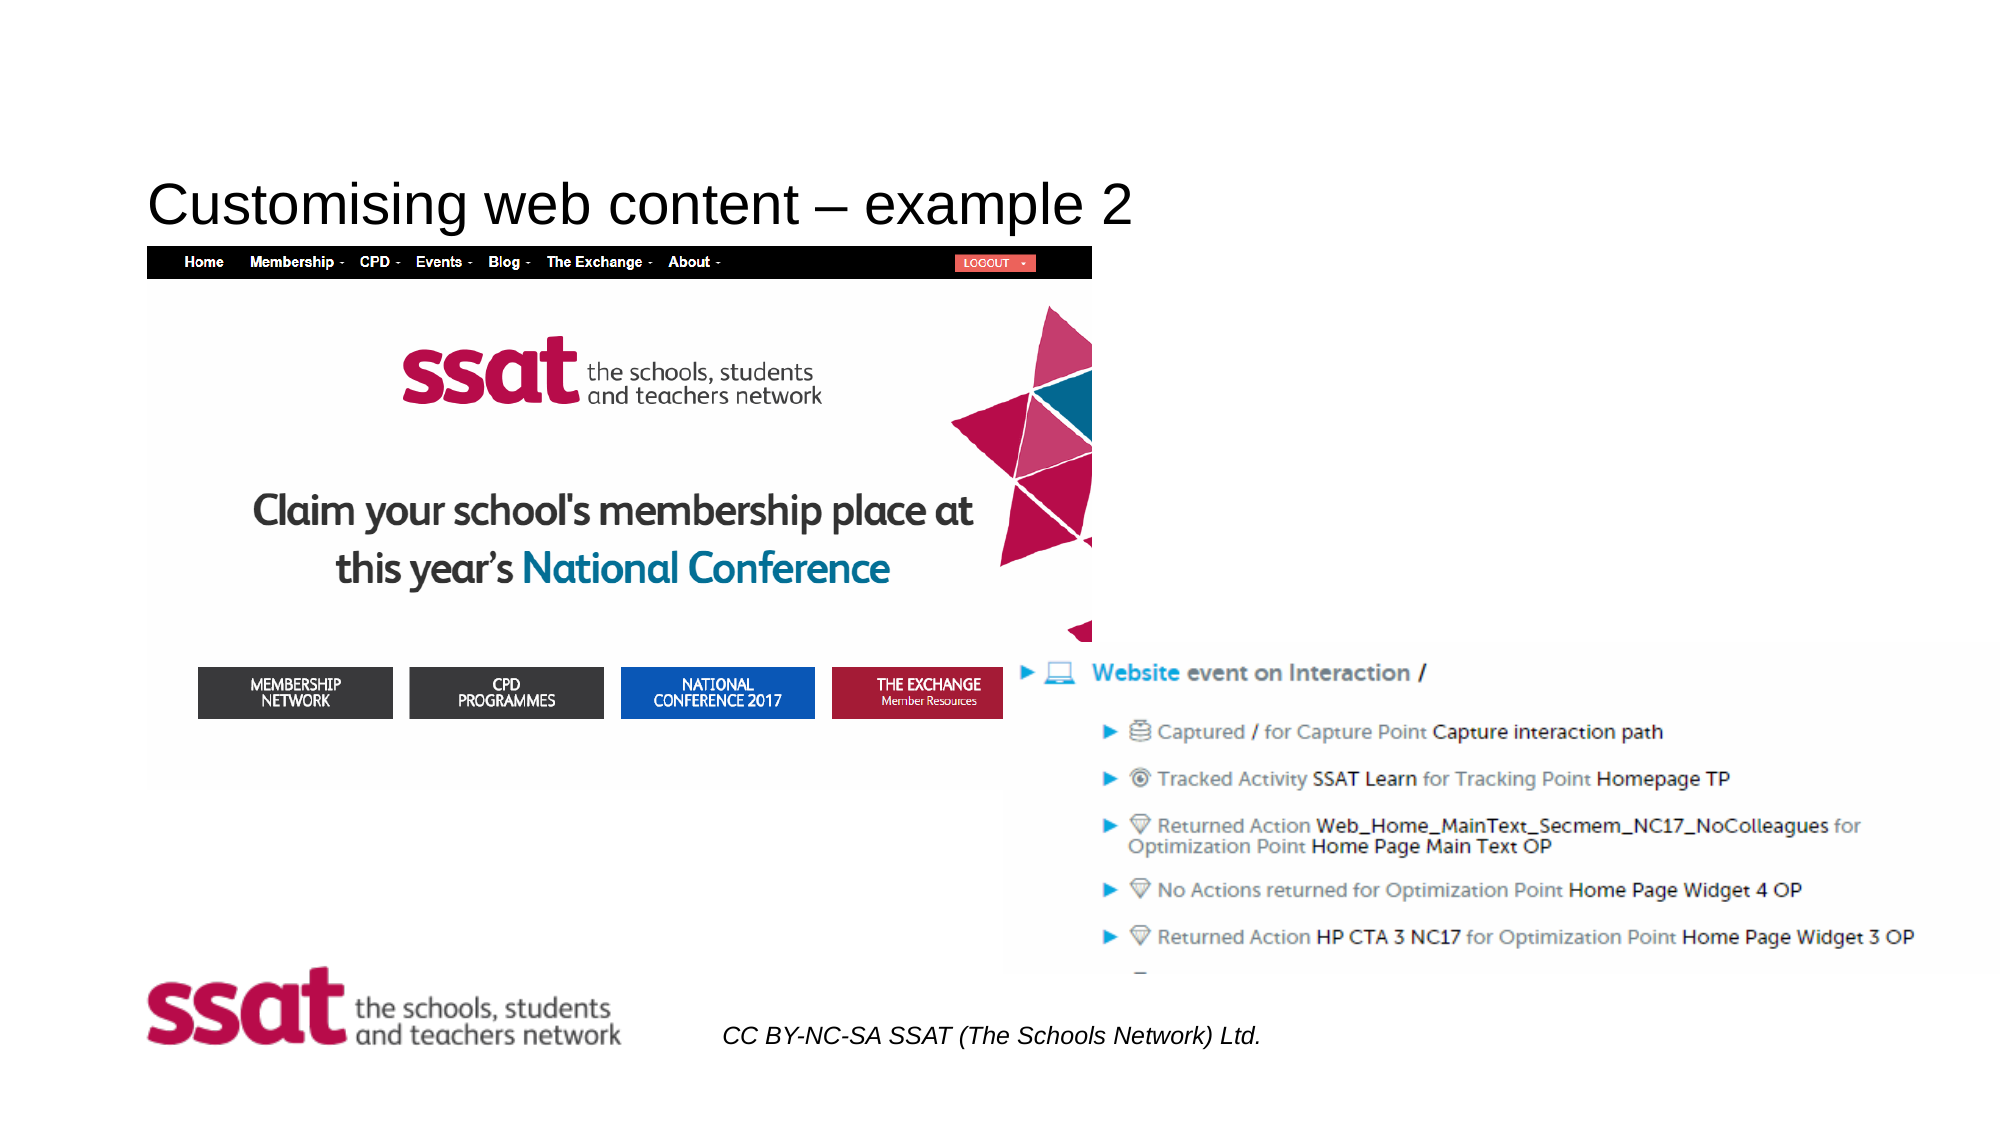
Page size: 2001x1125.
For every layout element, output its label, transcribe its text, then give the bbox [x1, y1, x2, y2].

picture [147, 246, 2000, 974]
list Customising web content – example 2 [147, 88, 1861, 237]
list CC BY-NC-SA SSAT (The Schools Network) Ltd. [692, 990, 1308, 1050]
